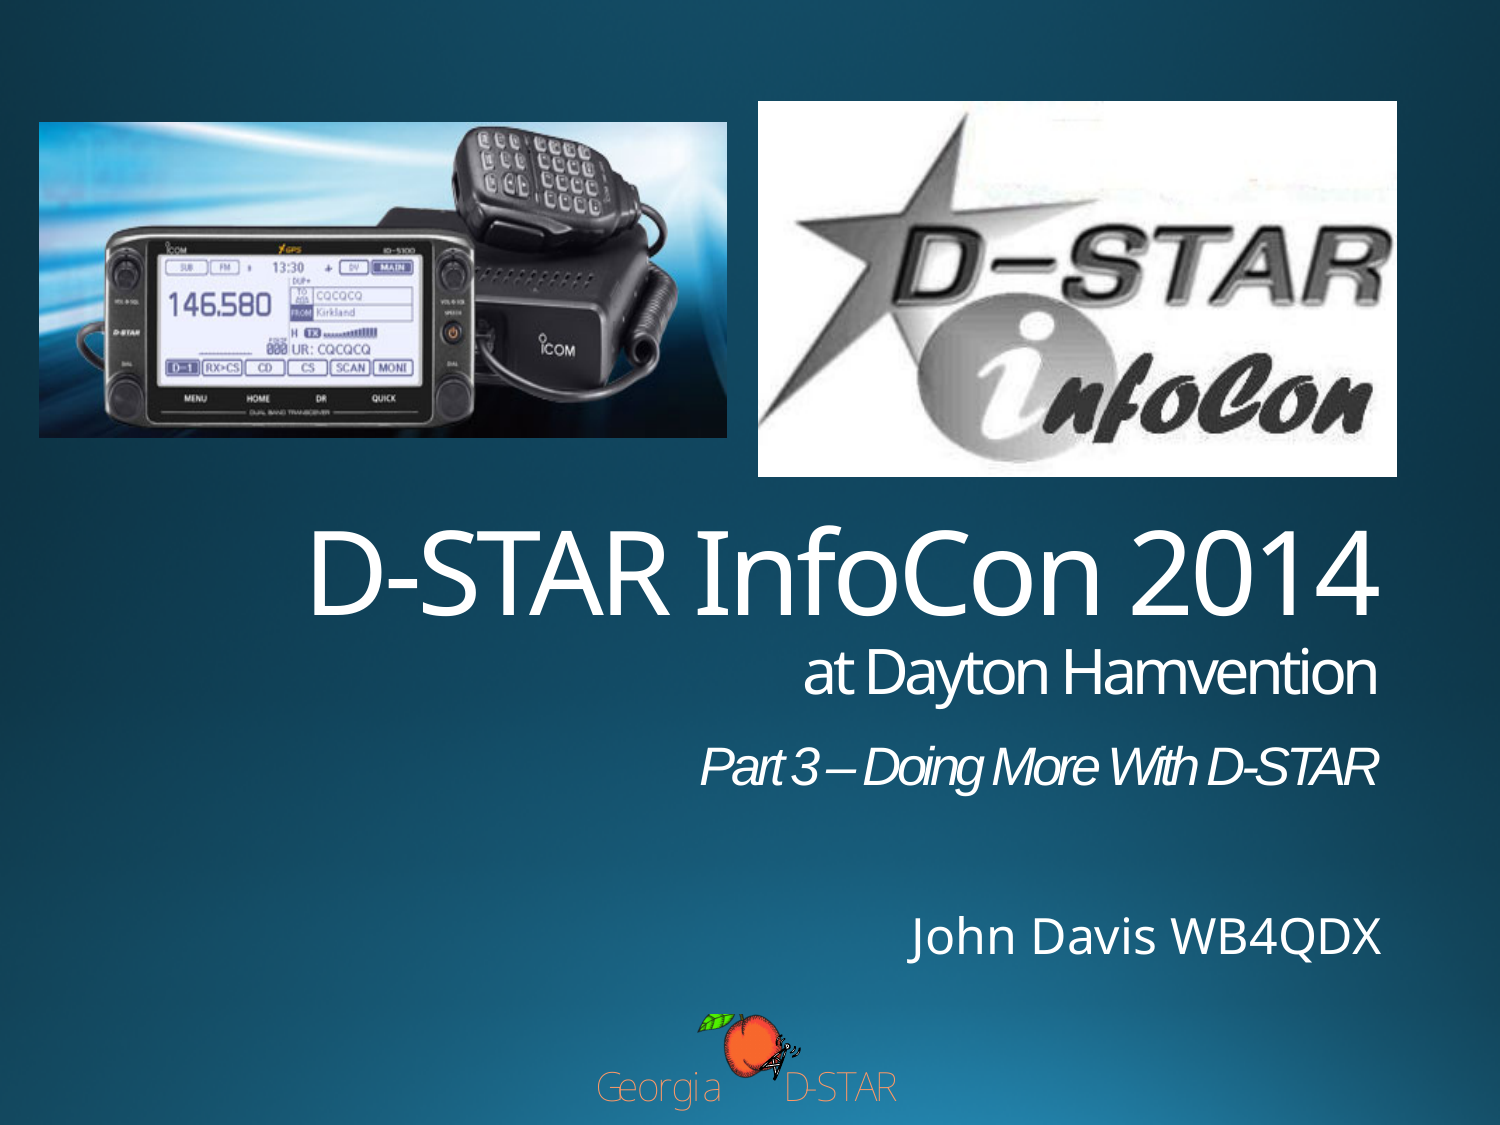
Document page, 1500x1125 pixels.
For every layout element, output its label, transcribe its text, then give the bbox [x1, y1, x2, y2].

picture [0, 0, 1500, 1125]
title D-STAR InfoCon 2014 at Dayton Hamvention Part 3 – Doing More With D-STAR [271, 506, 1397, 829]
subtitle John Davis WB4QDX [271, 871, 1397, 974]
